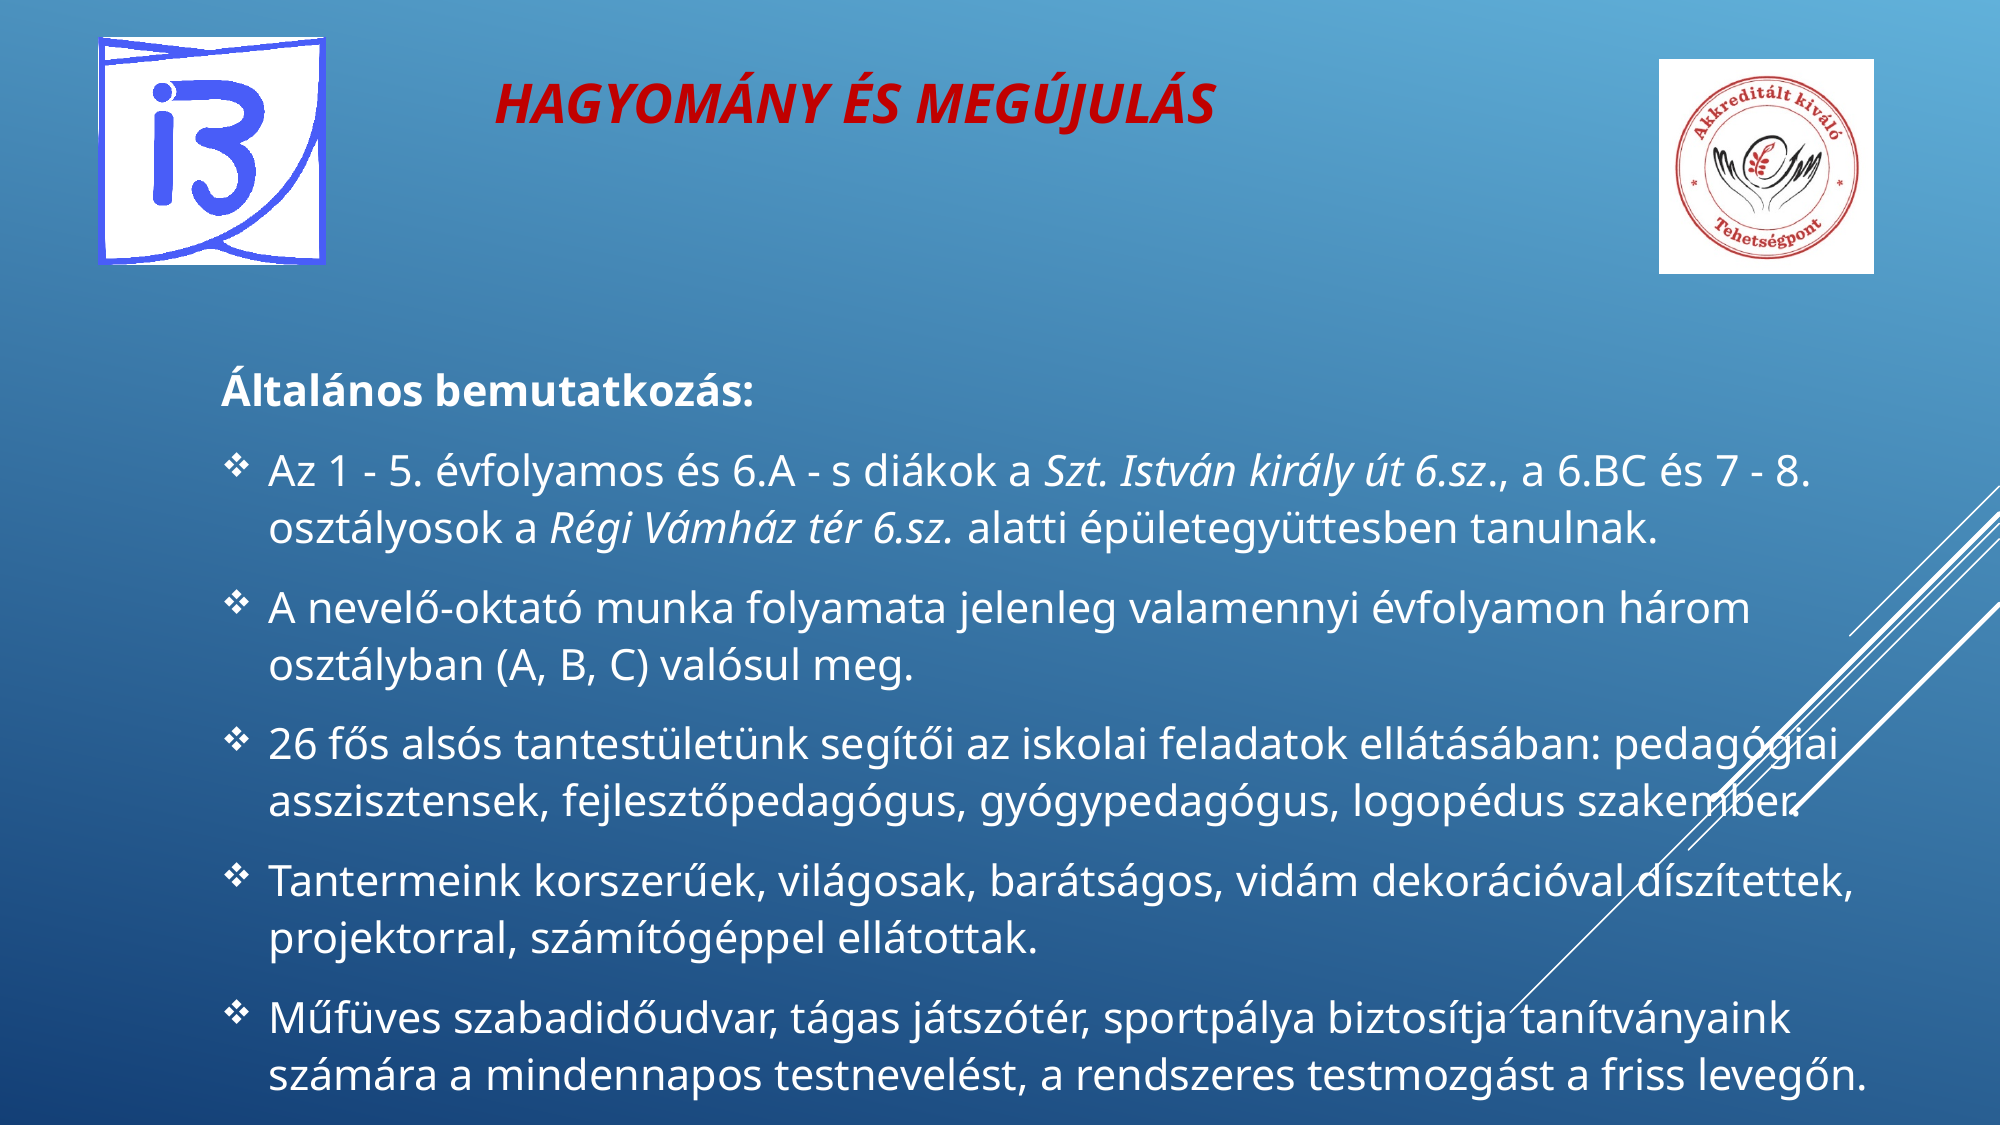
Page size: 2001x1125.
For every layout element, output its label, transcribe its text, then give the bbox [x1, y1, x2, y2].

picture [97, 37, 326, 265]
picture [1659, 59, 1874, 275]
list Általános bemutatkozás: Az 1 - 5. évfolyamos és 6.A - s diákok a Szt. István király út 6.sz., a 6.BC és 7 - 8. osztályosok a Régi Vámház tér 6.sz. alatti épületegyüttesben tanulnak. A nevelő-oktató munka folyamata jelenleg valamennyi évfolyamon három osztályban (A, B, C) valósul meg. 26 fős alsós tantestületünk segítői az iskolai feladatok ellátásában: pedagógiai asszisztensek, fejlesztőpedagógus, gyógypedagógus, logopédus szakember. Tantermeink korszerűek, világosak, barátságos, vidám dekorációval díszítettek, projektorral, számítógéppel ellátottak. Műfüves szabadidőudvar, tágas játszótér, sportpálya biztosítja tanítványaink számára a mindennapos testnevelést, a rendszeres testmozgást a friss levegőn. [206, 295, 1934, 1123]
title Hagyomány és megújulás [137, 59, 1659, 274]
